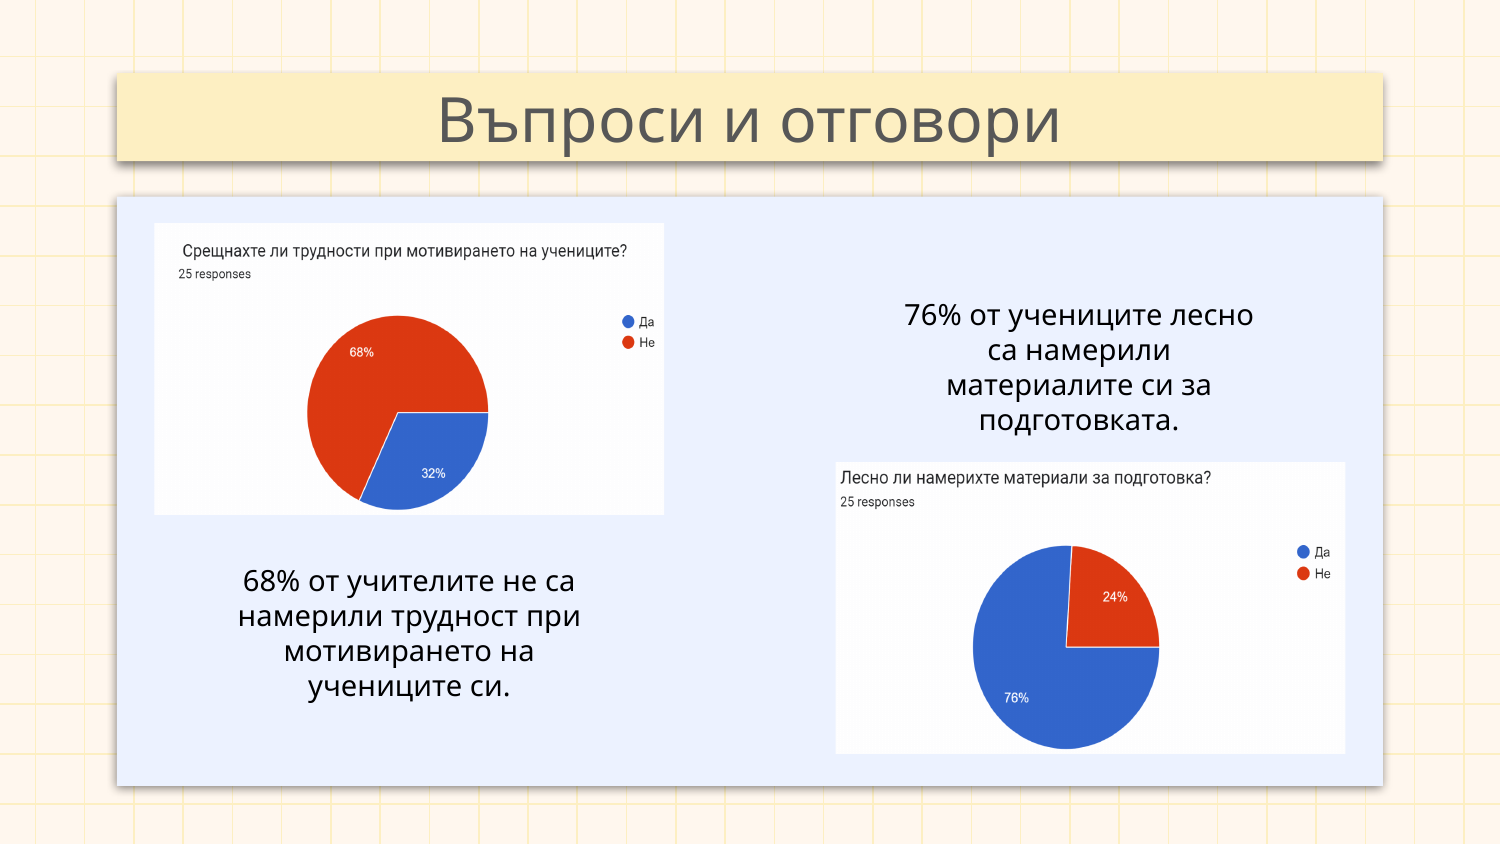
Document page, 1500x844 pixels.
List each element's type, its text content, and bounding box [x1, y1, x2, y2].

picture [154, 223, 665, 515]
text_box 68% от учителите не са намерили трудност при мотивирането на учениците си. [202, 547, 617, 717]
title Въпроси и отговори [116, 73, 1383, 162]
picture [835, 462, 1346, 754]
text_box 76% от учениците лесно са намерили материалите си за подготовката. [885, 281, 1273, 452]
